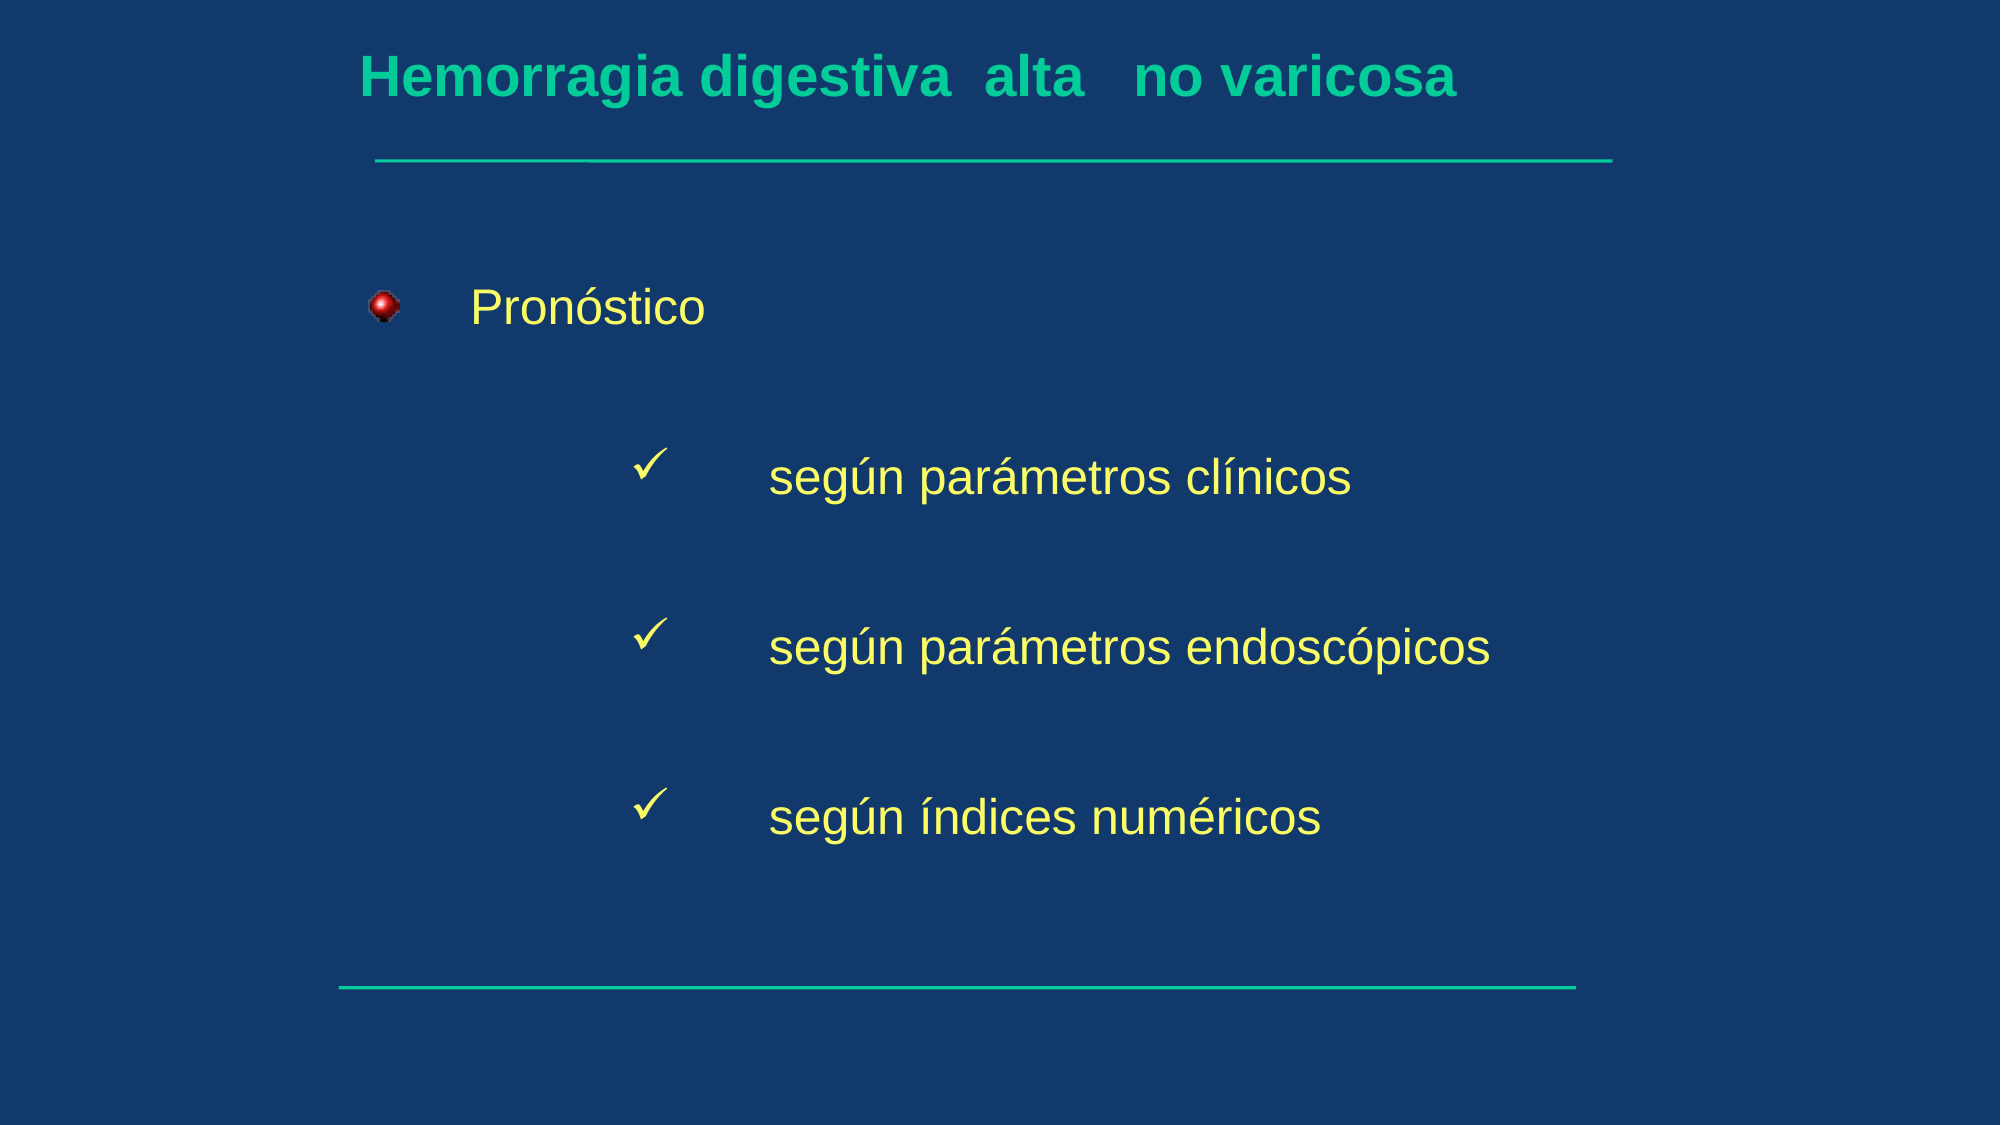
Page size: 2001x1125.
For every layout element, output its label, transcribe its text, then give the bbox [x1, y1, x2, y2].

text_box [421, 609, 1674, 685]
text_box Pronóstico según parámetros clínicos según parámetros endoscópicos según índices numéricos [350, 267, 1686, 852]
picture [364, 286, 400, 322]
text_box Hemorragia digestiva alta no varicosa [279, 31, 1638, 116]
